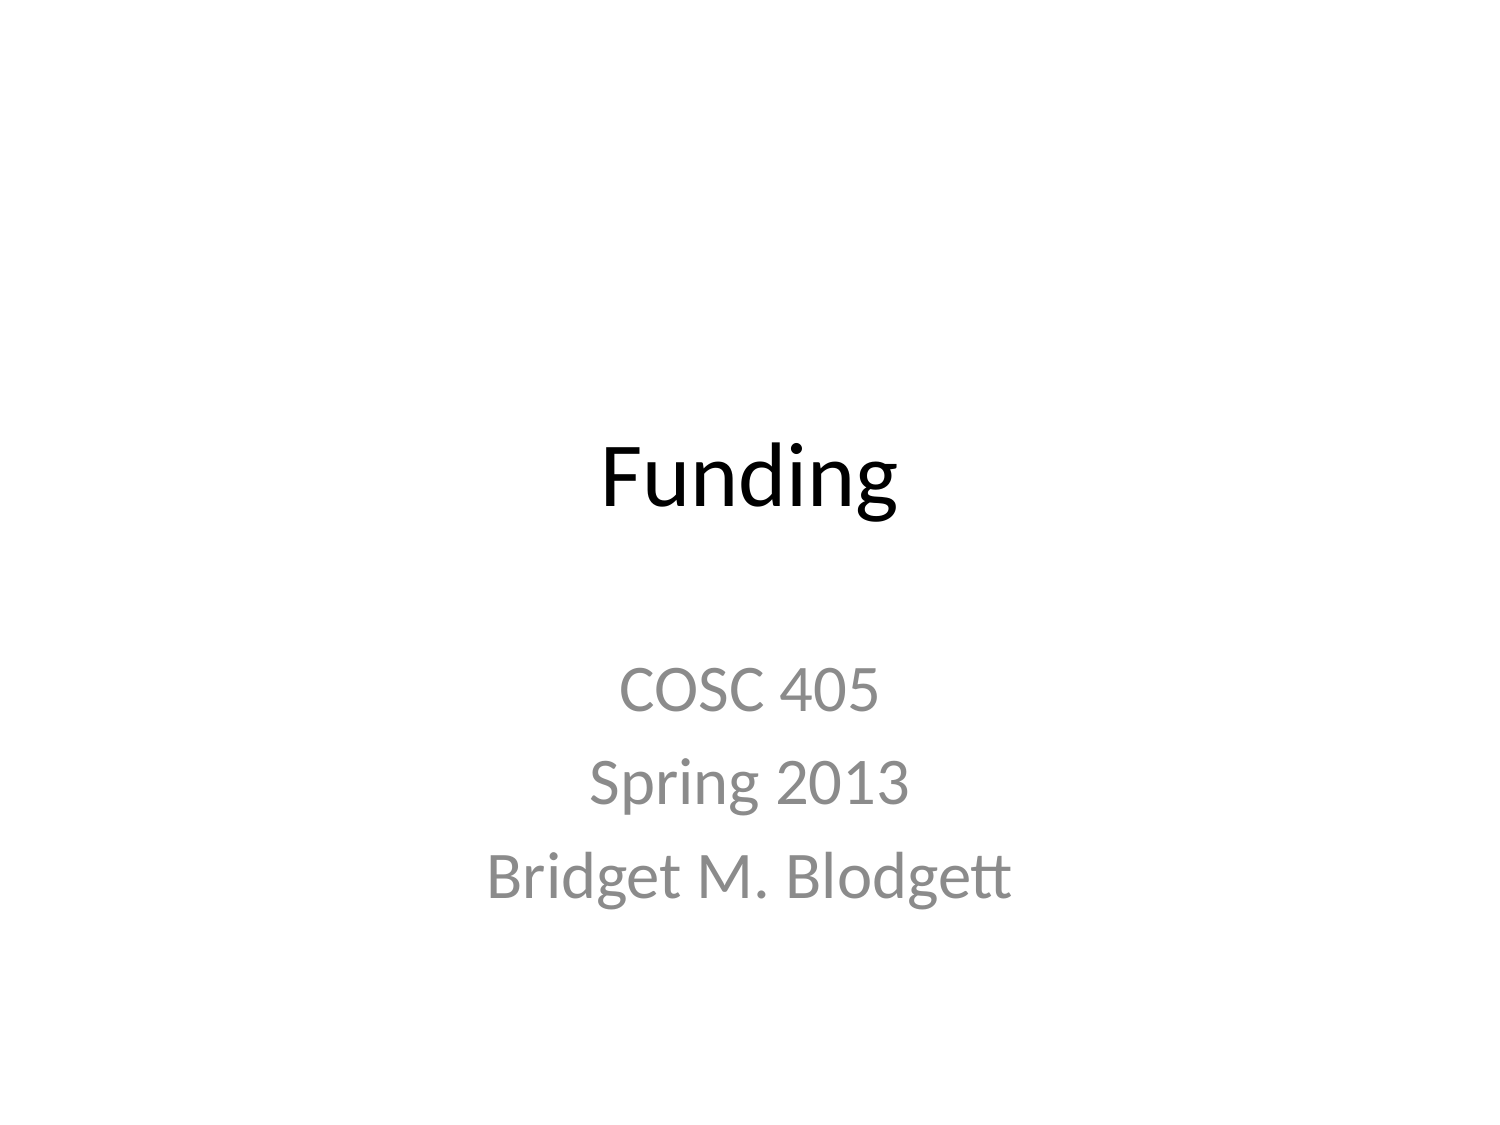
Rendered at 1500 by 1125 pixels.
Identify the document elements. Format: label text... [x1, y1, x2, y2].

title Funding [112, 349, 1388, 591]
subtitle COSC 405 Spring 2013 Bridget M. Blodgett [225, 637, 1275, 925]
